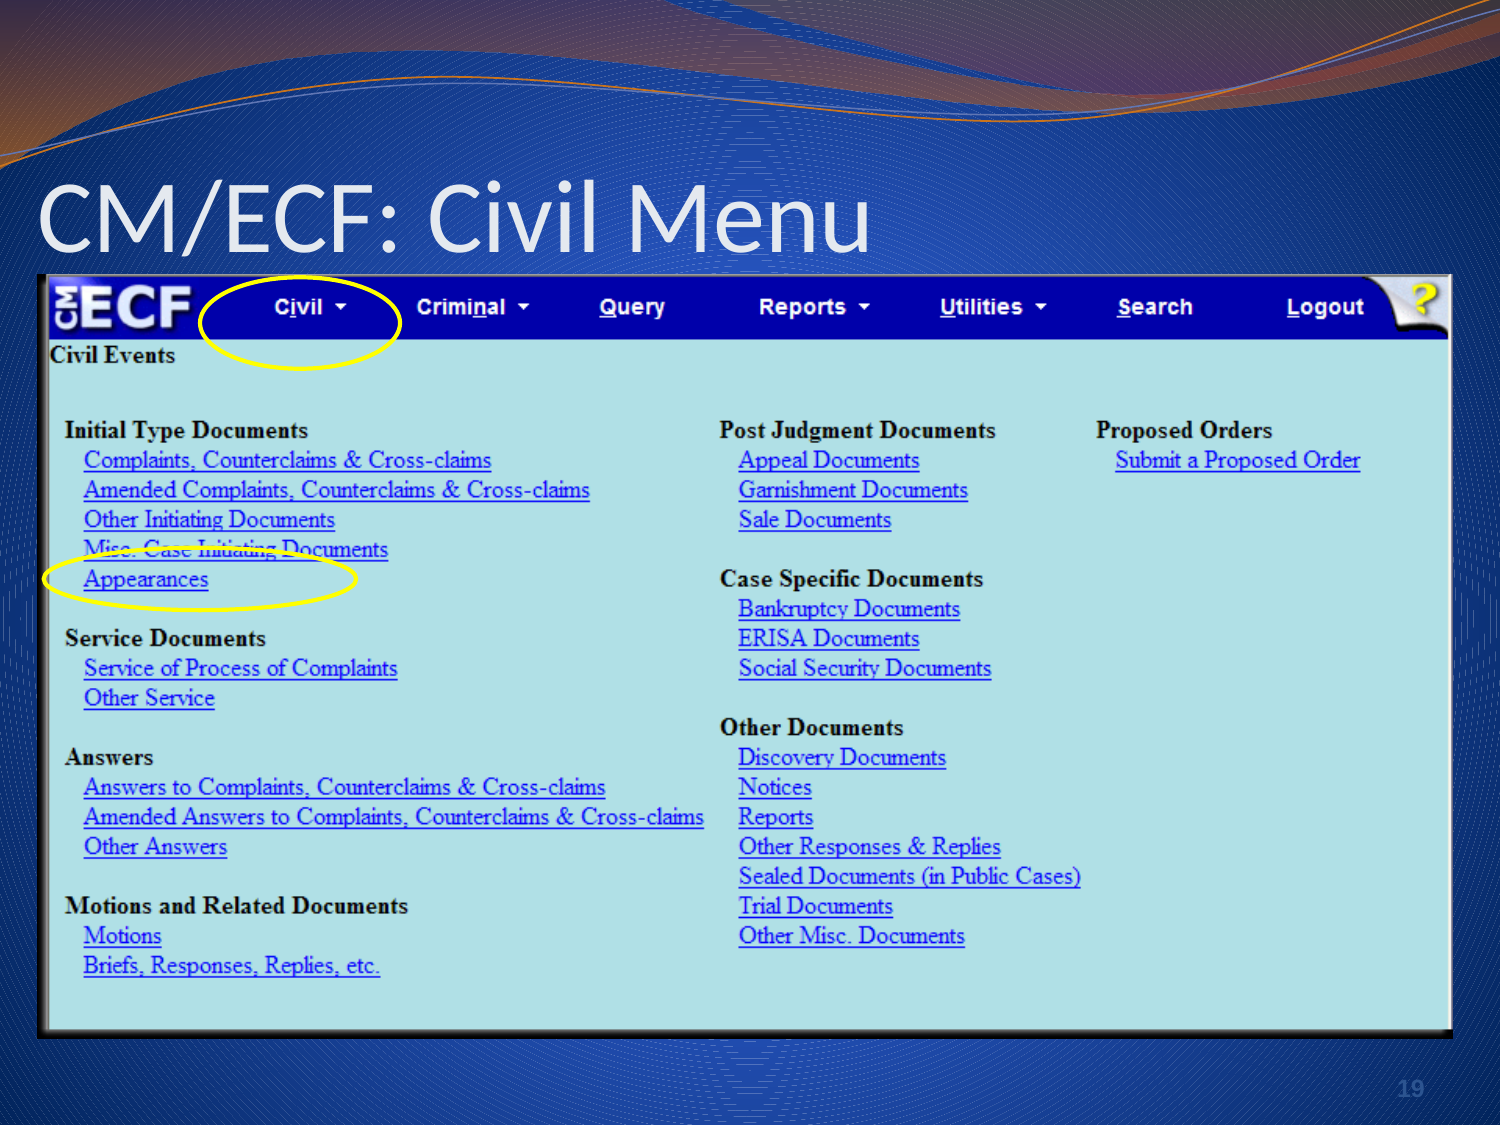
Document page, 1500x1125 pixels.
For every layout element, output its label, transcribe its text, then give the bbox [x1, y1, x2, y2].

picture [37, 274, 1454, 1040]
slide_number 19 [1299, 1054, 1425, 1103]
title CM/ECF: Civil Menu [37, 132, 1388, 274]
